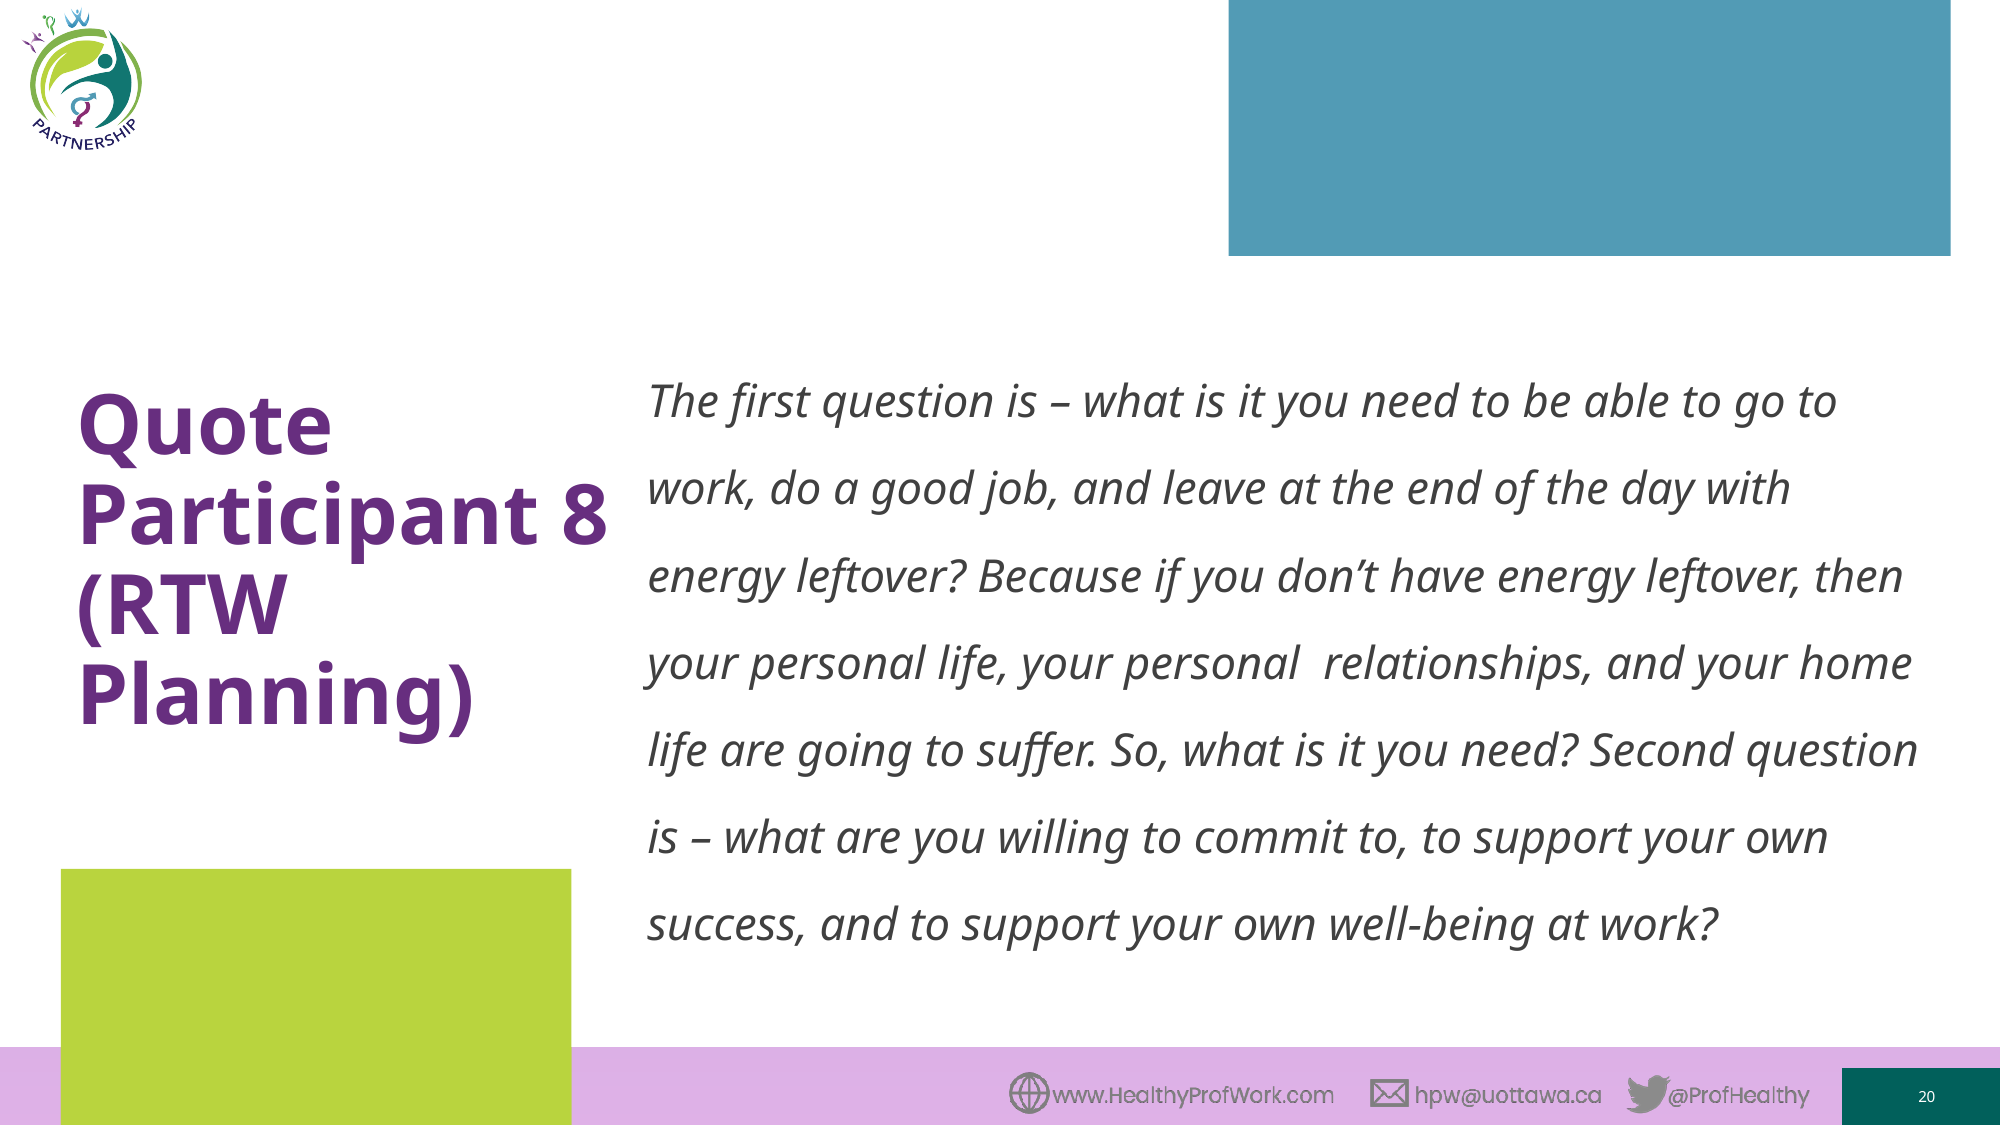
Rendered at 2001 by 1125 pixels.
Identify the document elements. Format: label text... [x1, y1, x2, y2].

list The first question is – what is it you need to be able to go to work, do a good job, and leave at the end of the day with energy leftover? Because if you don’t have energy leftover, then your personal life, your personal relationships, and your home life are going to suffer. So, what is it you need? Second question is – what are you willing to commit to, to support your own success, and to support your own well-being at work? [632, 292, 1951, 997]
picture [21, 6, 142, 150]
slide_number 20 [1889, 1079, 1951, 1114]
picture [999, 1067, 1839, 1121]
title Quote Participant 8 (RTW Planning) [60, 292, 632, 833]
